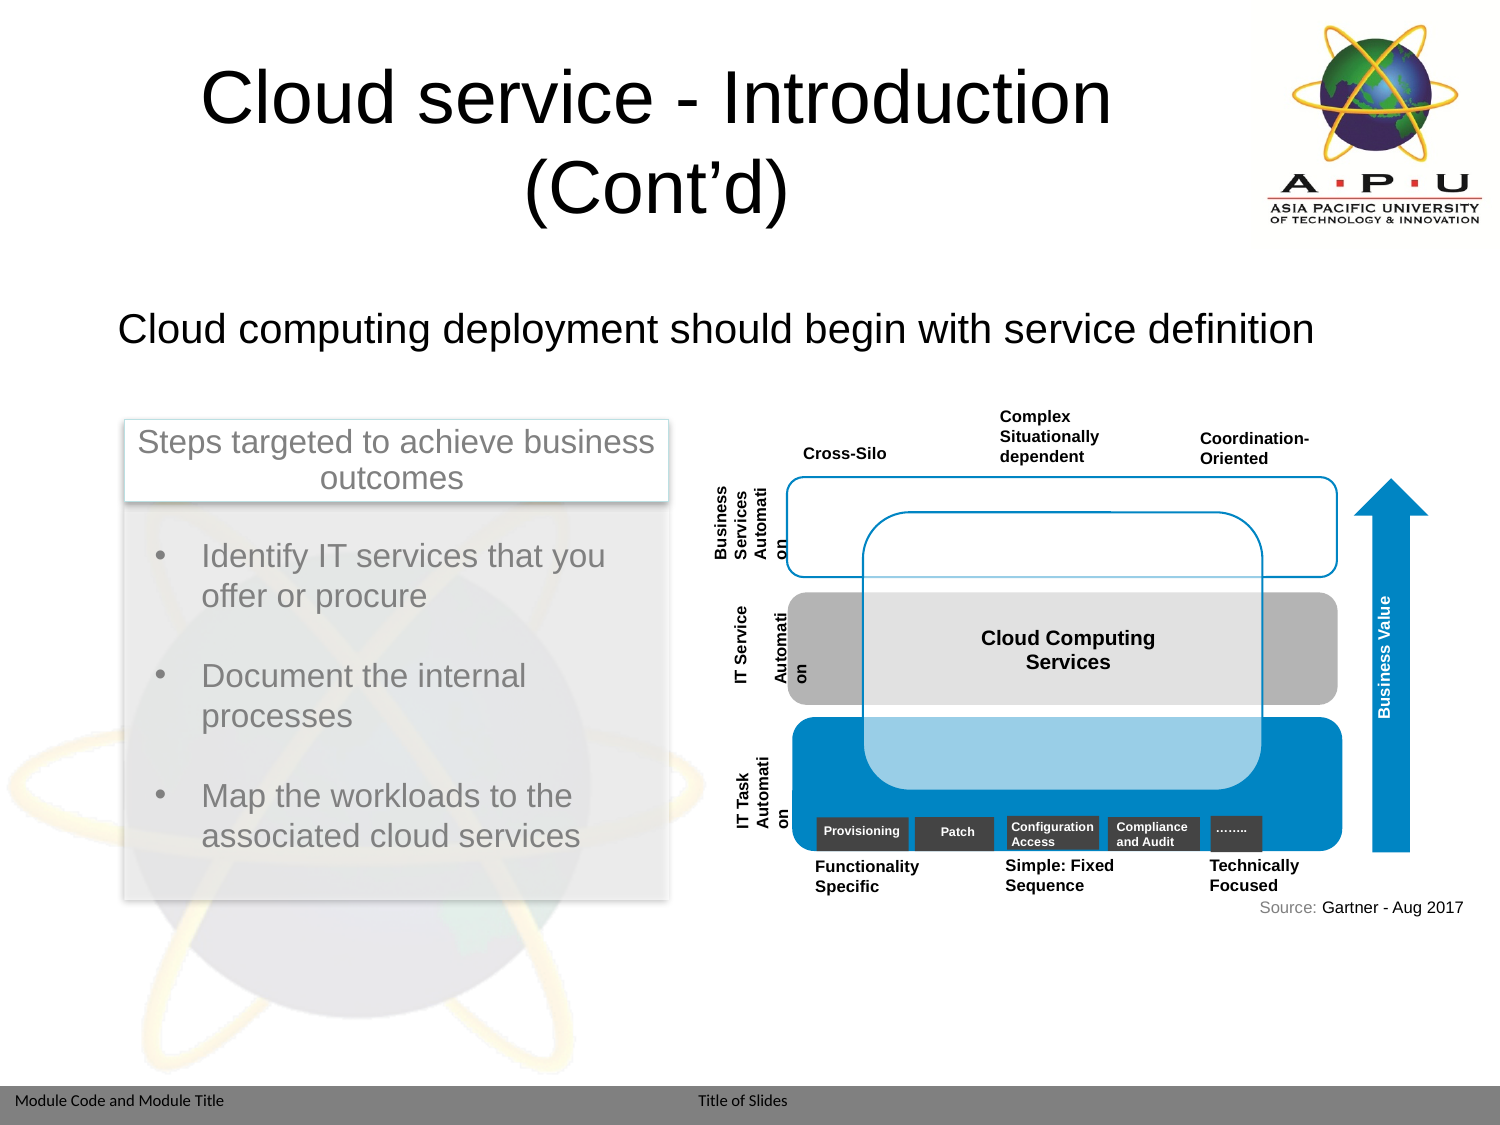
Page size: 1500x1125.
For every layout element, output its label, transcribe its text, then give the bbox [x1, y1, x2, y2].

text_box Identify IT services that you offer or procure Document the internal processes Map the workloads to the associated cloud services [139, 527, 650, 862]
picture [1251, 0, 1500, 249]
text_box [701, 398, 1429, 904]
text_box [124, 510, 669, 900]
text_box Cloud computing deployment should begin with service definition [87, 267, 1350, 393]
text_box Source: Gartner - Aug 2017 [1244, 889, 1495, 925]
text_box Steps targeted to achieve business outcomes [124, 419, 669, 502]
title Cloud service - Introduction (Cont’d) [79, 45, 1235, 233]
